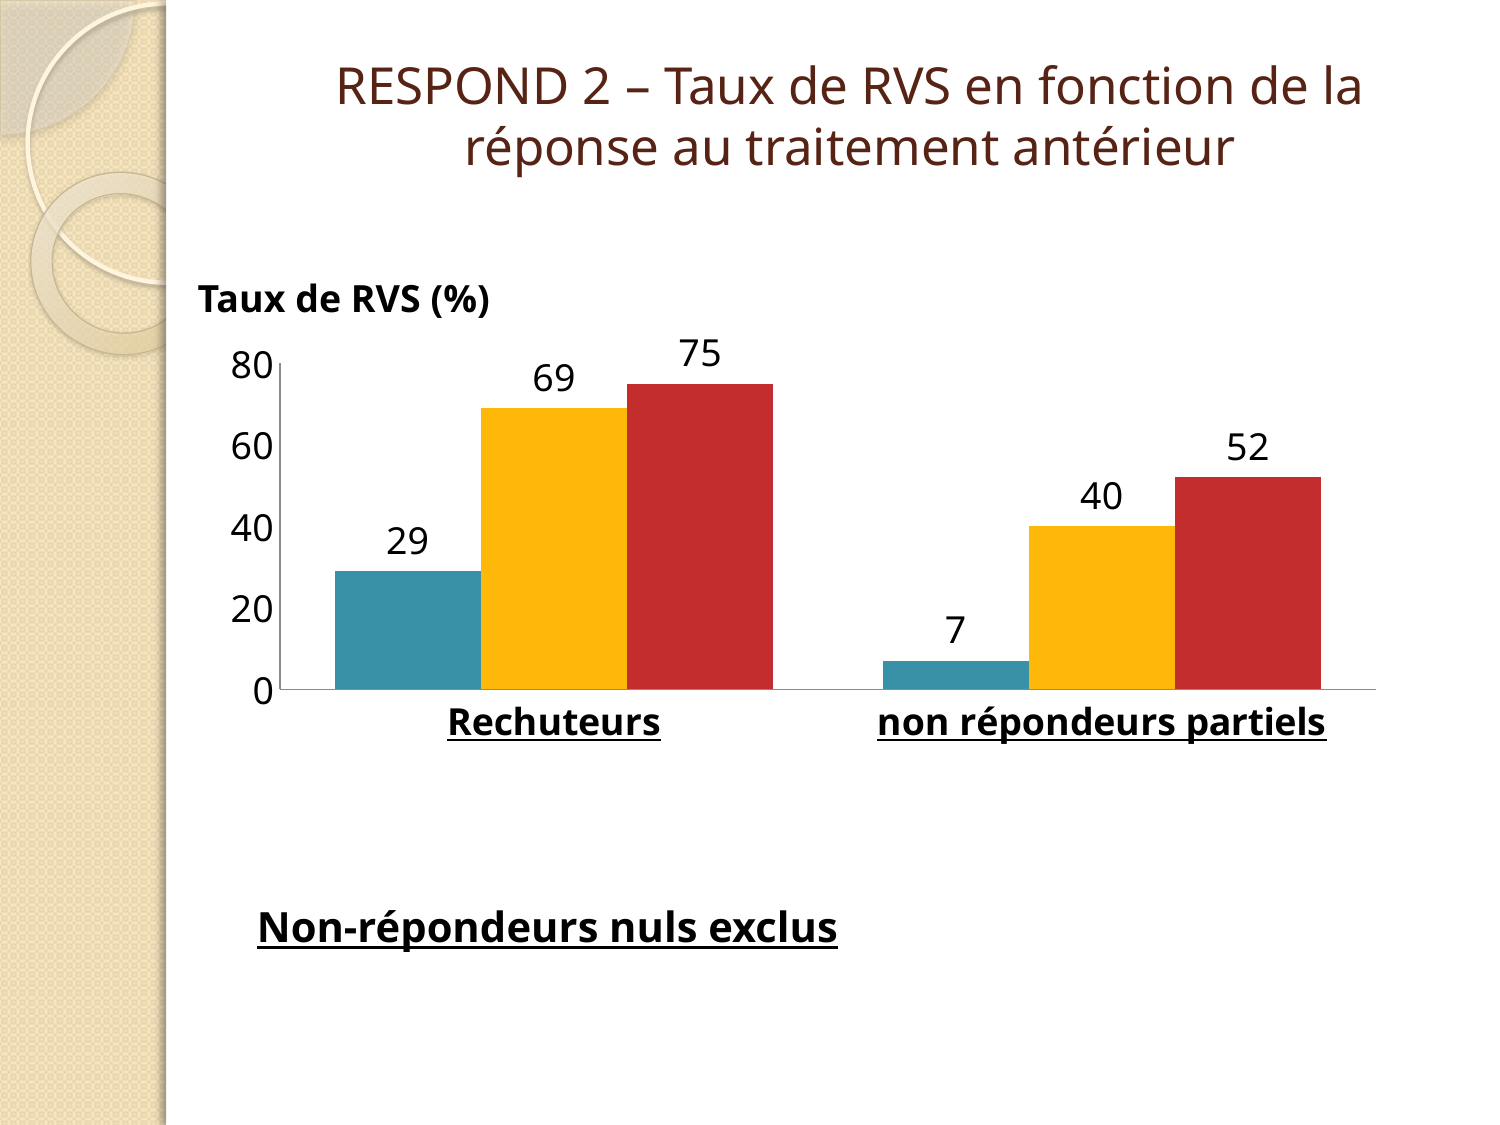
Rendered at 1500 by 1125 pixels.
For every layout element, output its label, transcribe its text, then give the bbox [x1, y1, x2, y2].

text_box Non-répondeurs nuls exclus [242, 893, 1152, 958]
text_box Taux de RVS (%) [183, 267, 538, 327]
chart [206, 326, 1400, 835]
title RESPOND 2 – Taux de RVS en fonction de la réponse au traitement antérieur [235, 45, 1466, 185]
